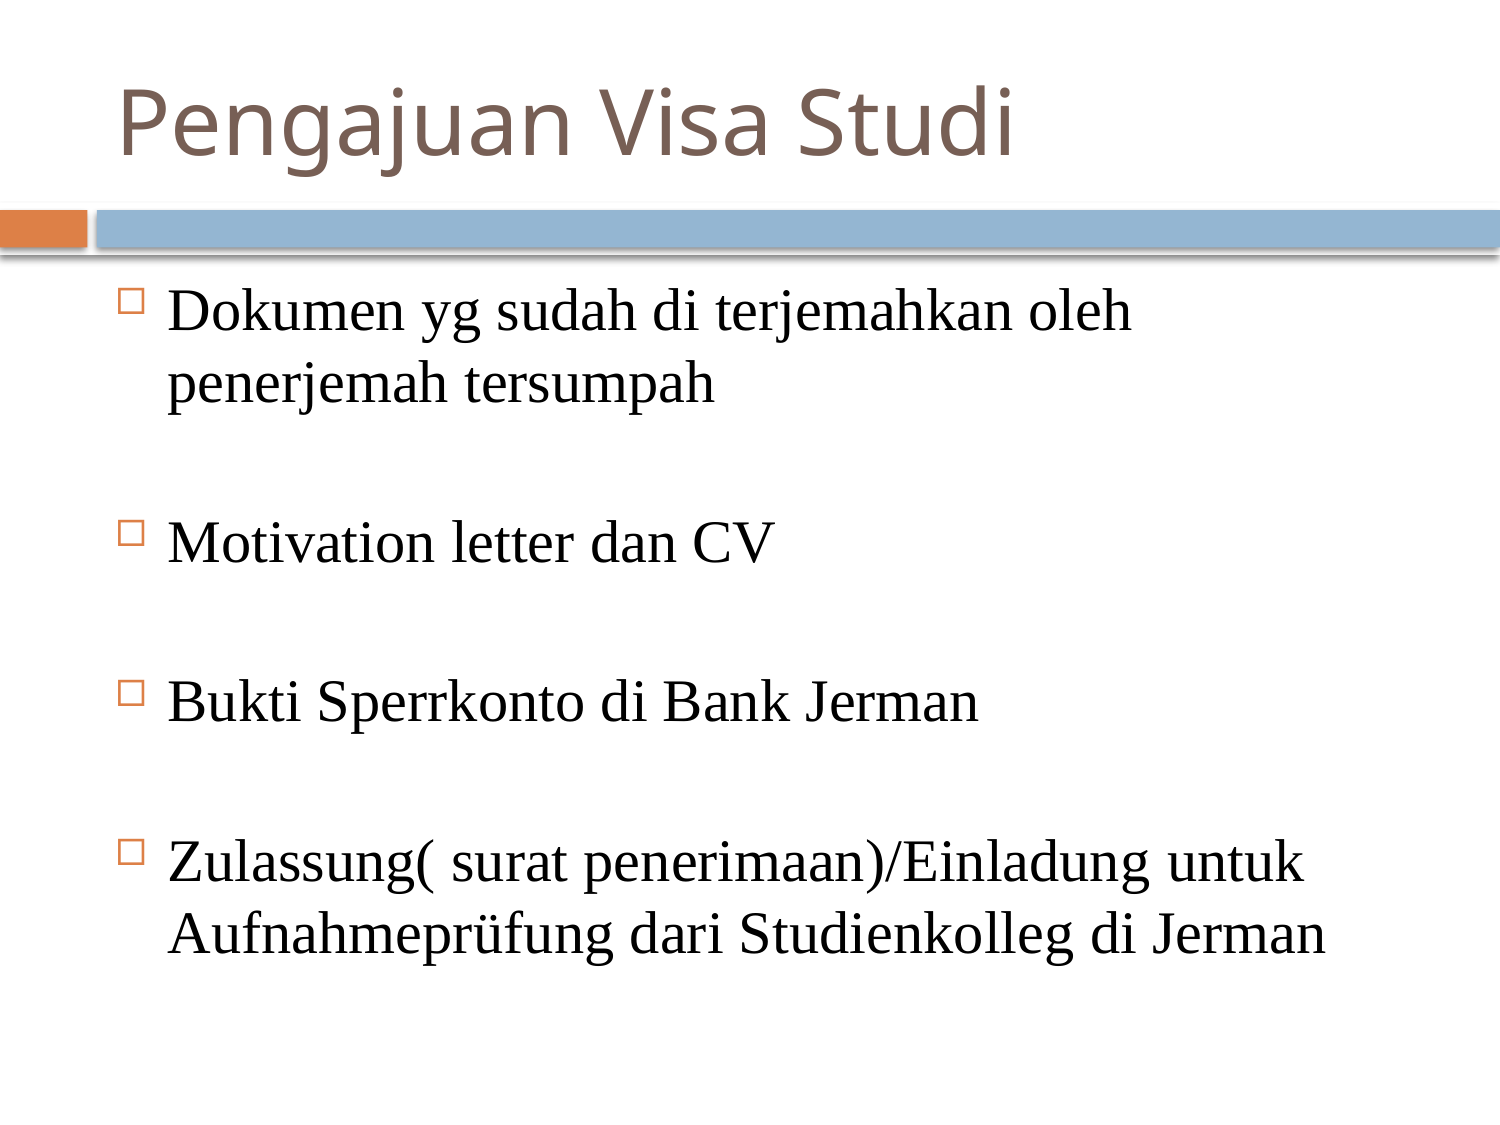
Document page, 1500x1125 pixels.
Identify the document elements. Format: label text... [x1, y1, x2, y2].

list Dokumen yg sudah di terjemahkan oleh penerjemah tersumpah Motivation letter dan CV Bukti Sperrkonto di Bank Jerman Zulassung( surat penerimaan)/Einladung untuk Aufnahmeprüfung dari Studienkolleg di Jerman [100, 262, 1438, 1000]
title Pengajuan Visa Studi [100, 37, 1438, 200]
